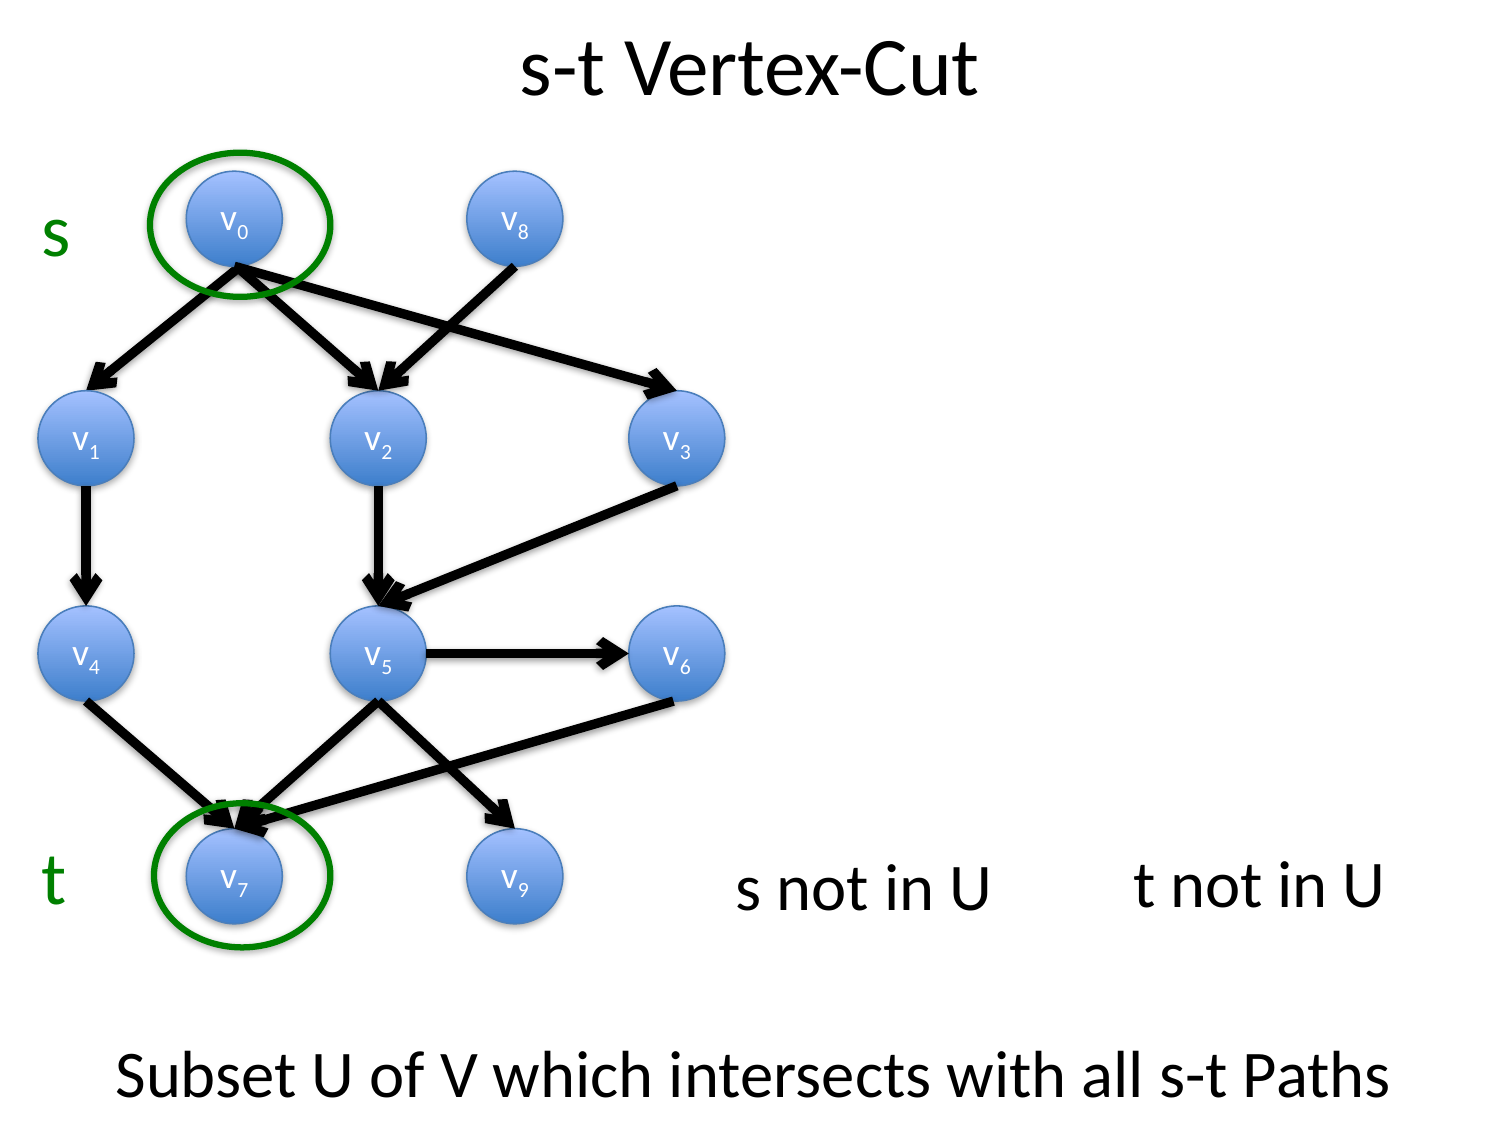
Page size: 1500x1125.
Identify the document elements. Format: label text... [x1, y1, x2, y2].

text_box v6 [628, 605, 726, 702]
text_box v2 [329, 400, 428, 487]
title s-t Vertex-Cut [75, 8, 1425, 116]
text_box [378, 700, 516, 829]
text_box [378, 485, 678, 607]
text_box s [26, 173, 235, 279]
text_box v9 [466, 837, 564, 925]
text_box v5 [329, 605, 427, 698]
text_box t not in U [1118, 833, 1401, 928]
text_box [85, 265, 232, 391]
text_box v3 [627, 390, 726, 487]
text_box [179, 837, 332, 949]
text_box v8 [466, 170, 564, 264]
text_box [85, 700, 231, 829]
text_box [176, 151, 332, 263]
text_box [234, 265, 678, 391]
text_box t [26, 822, 235, 927]
text_box s not in U [720, 836, 1007, 931]
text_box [516, 700, 674, 829]
text_box v1 [37, 390, 135, 487]
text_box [234, 700, 376, 829]
text_box v4 [37, 605, 135, 702]
text_box Subset U of V which intersects with all s-t Paths [100, 1023, 1406, 1118]
